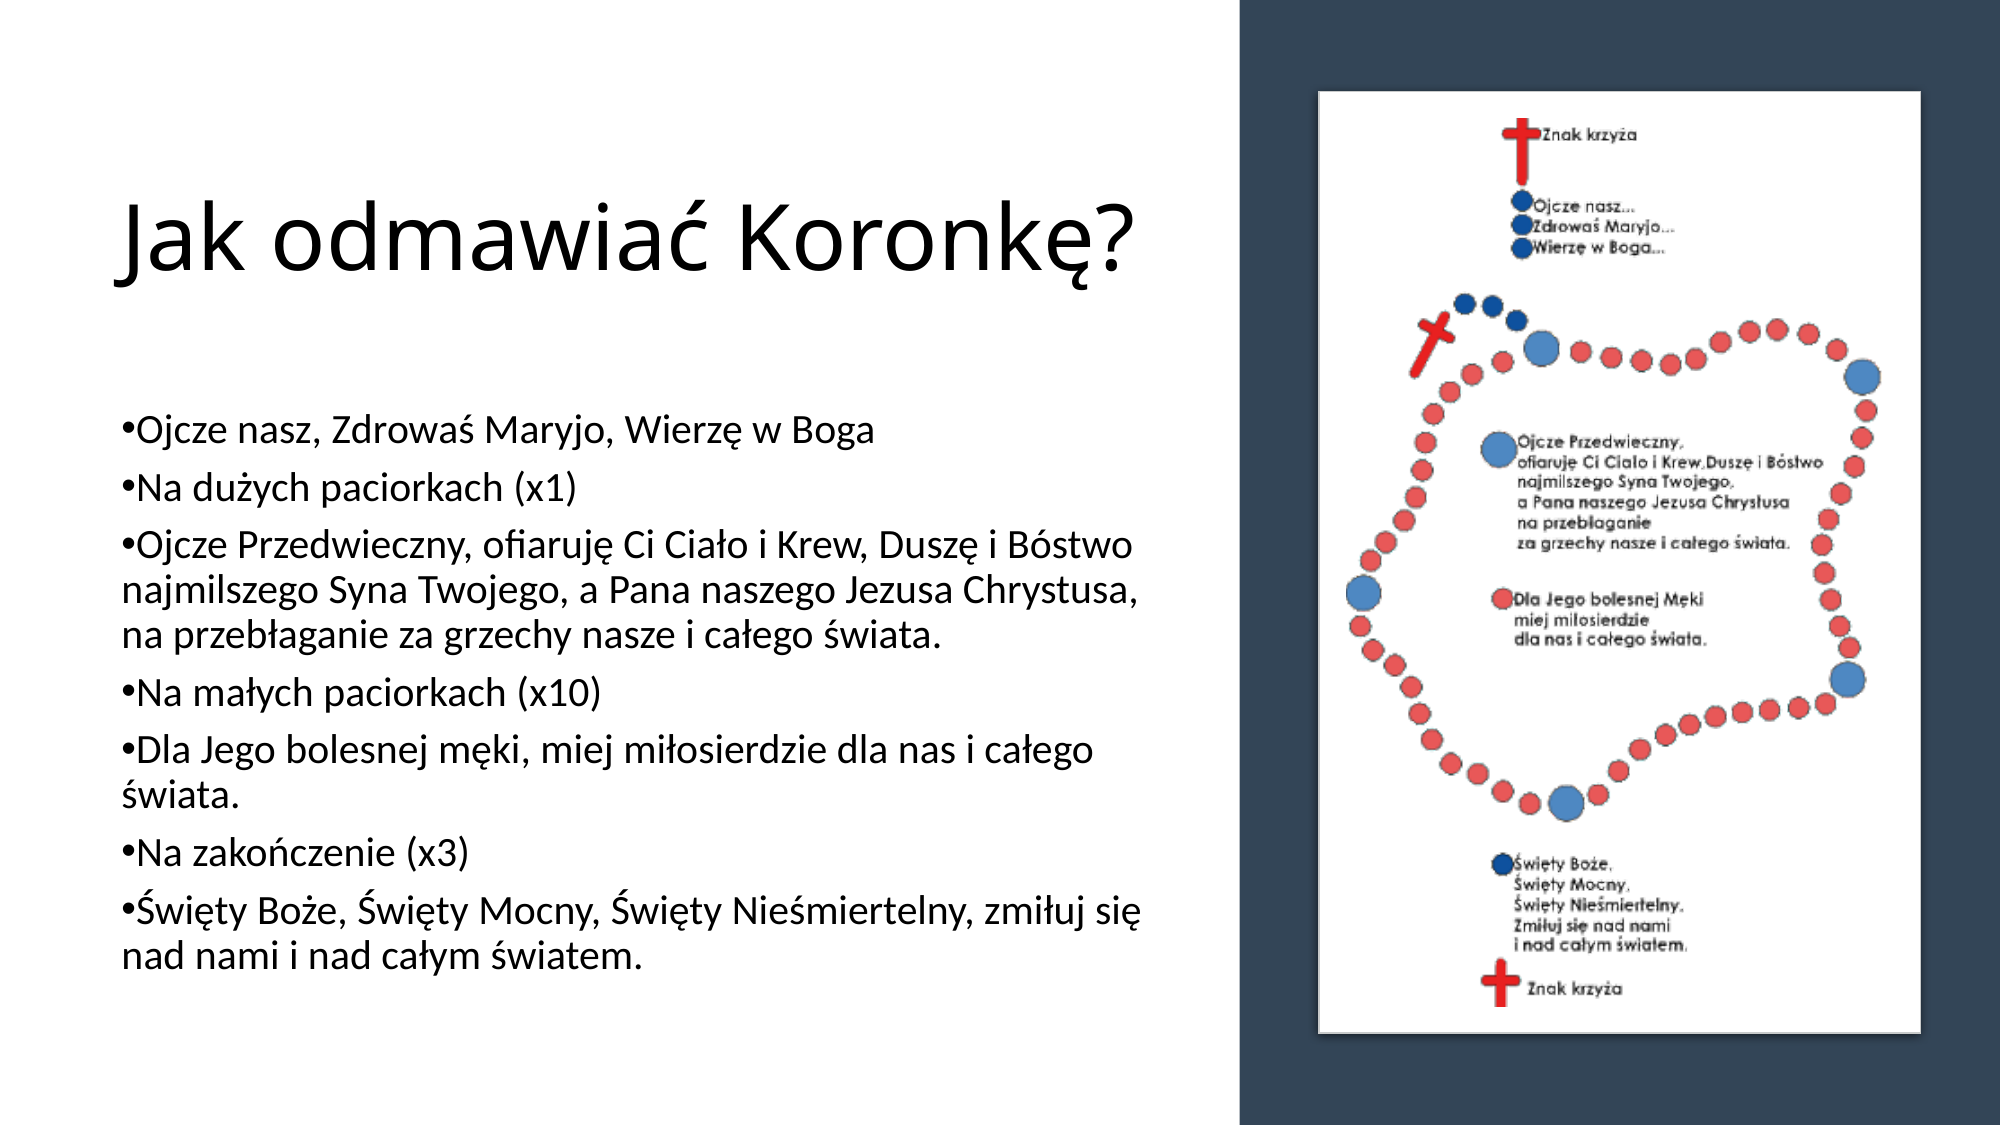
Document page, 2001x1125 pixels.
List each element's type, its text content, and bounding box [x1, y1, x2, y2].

title Jak odmawiać Koronkę? [106, 103, 1161, 379]
text_box [1238, 0, 2000, 1125]
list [1346, 118, 1894, 1007]
text_box [1318, 91, 1922, 1034]
text_box Ojcze nasz, Zdrowaś Maryjo, Wierzę w Boga Na dużych paciorkach (x1) Ojcze Przedwieczny, ofiaruję Ci Ciało i Krew, Duszę i Bóstwo najmilszego Syna Twojego, a Pana naszego Jezusa Chrystusa, na przebłaganie za grzechy nasze i całego świata. Na małych paciorkach (x10) Dla Jego bolesnej męki, miej miłosierdzie dla nas i całego świata. Na zakończenie (x3) Święty Boże, Święty Mocny, Święty Nieśmiertelny, zmiłuj się nad nami i nad całym światem. [106, 399, 1161, 1021]
